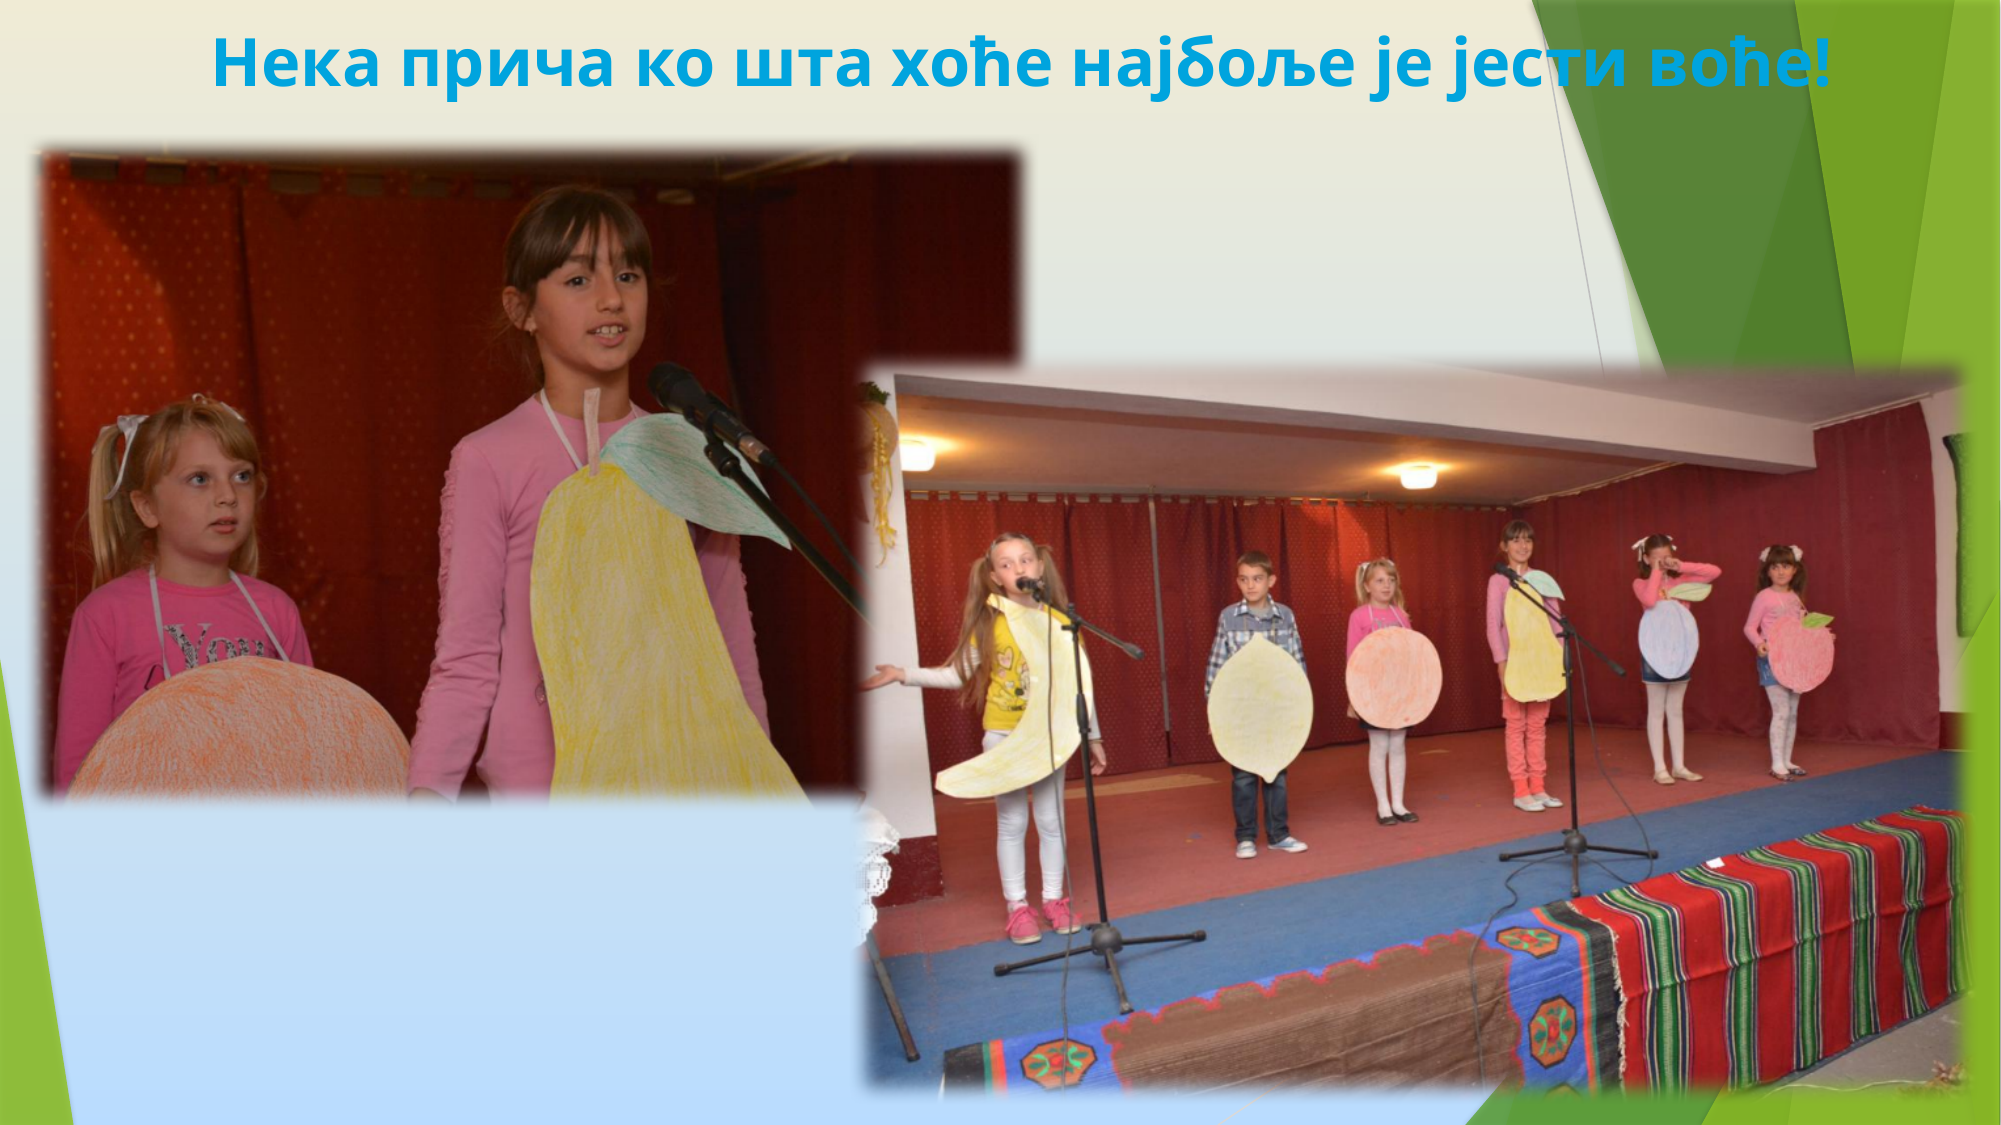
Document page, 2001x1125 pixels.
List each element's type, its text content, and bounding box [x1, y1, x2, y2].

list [847, 348, 1981, 1106]
picture [22, 132, 1042, 815]
title Нека прича ко шта хоће најбоље је јести воће! [61, 12, 2000, 167]
